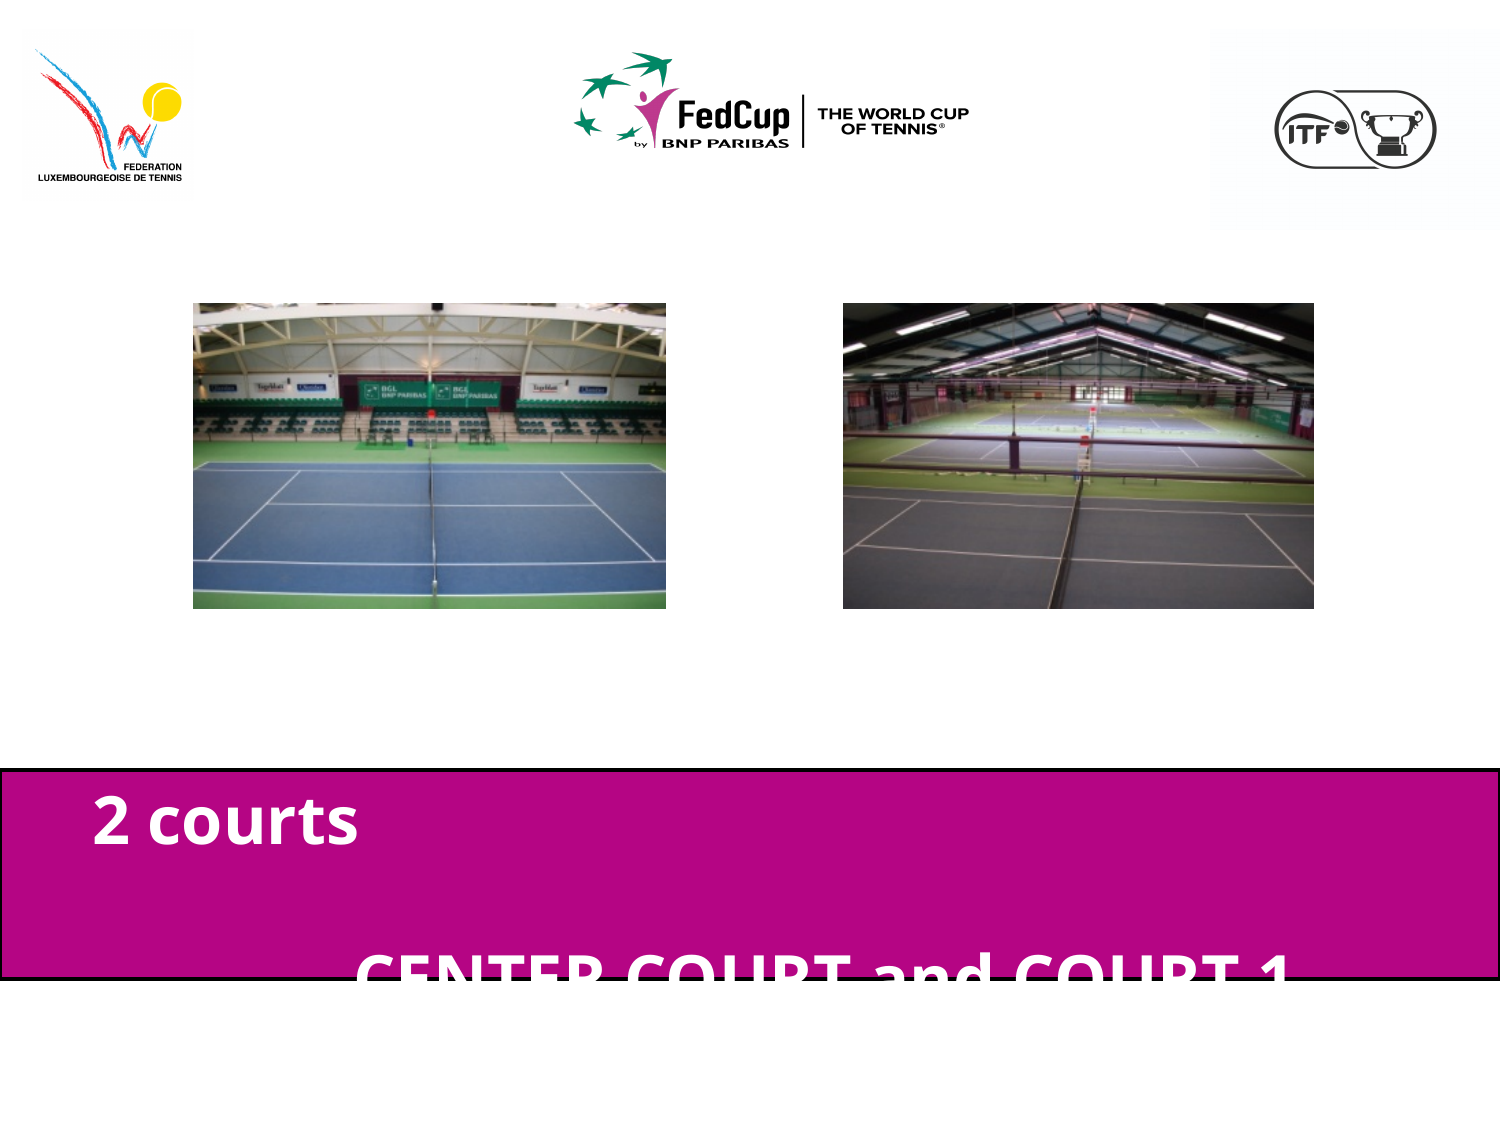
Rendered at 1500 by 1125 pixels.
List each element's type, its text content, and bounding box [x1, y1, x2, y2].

picture [22, 29, 195, 202]
subtitle 2 courts CENTER COURT and COURT 1 [0, 768, 1500, 981]
picture [1210, 29, 1500, 231]
picture [193, 0, 1314, 609]
